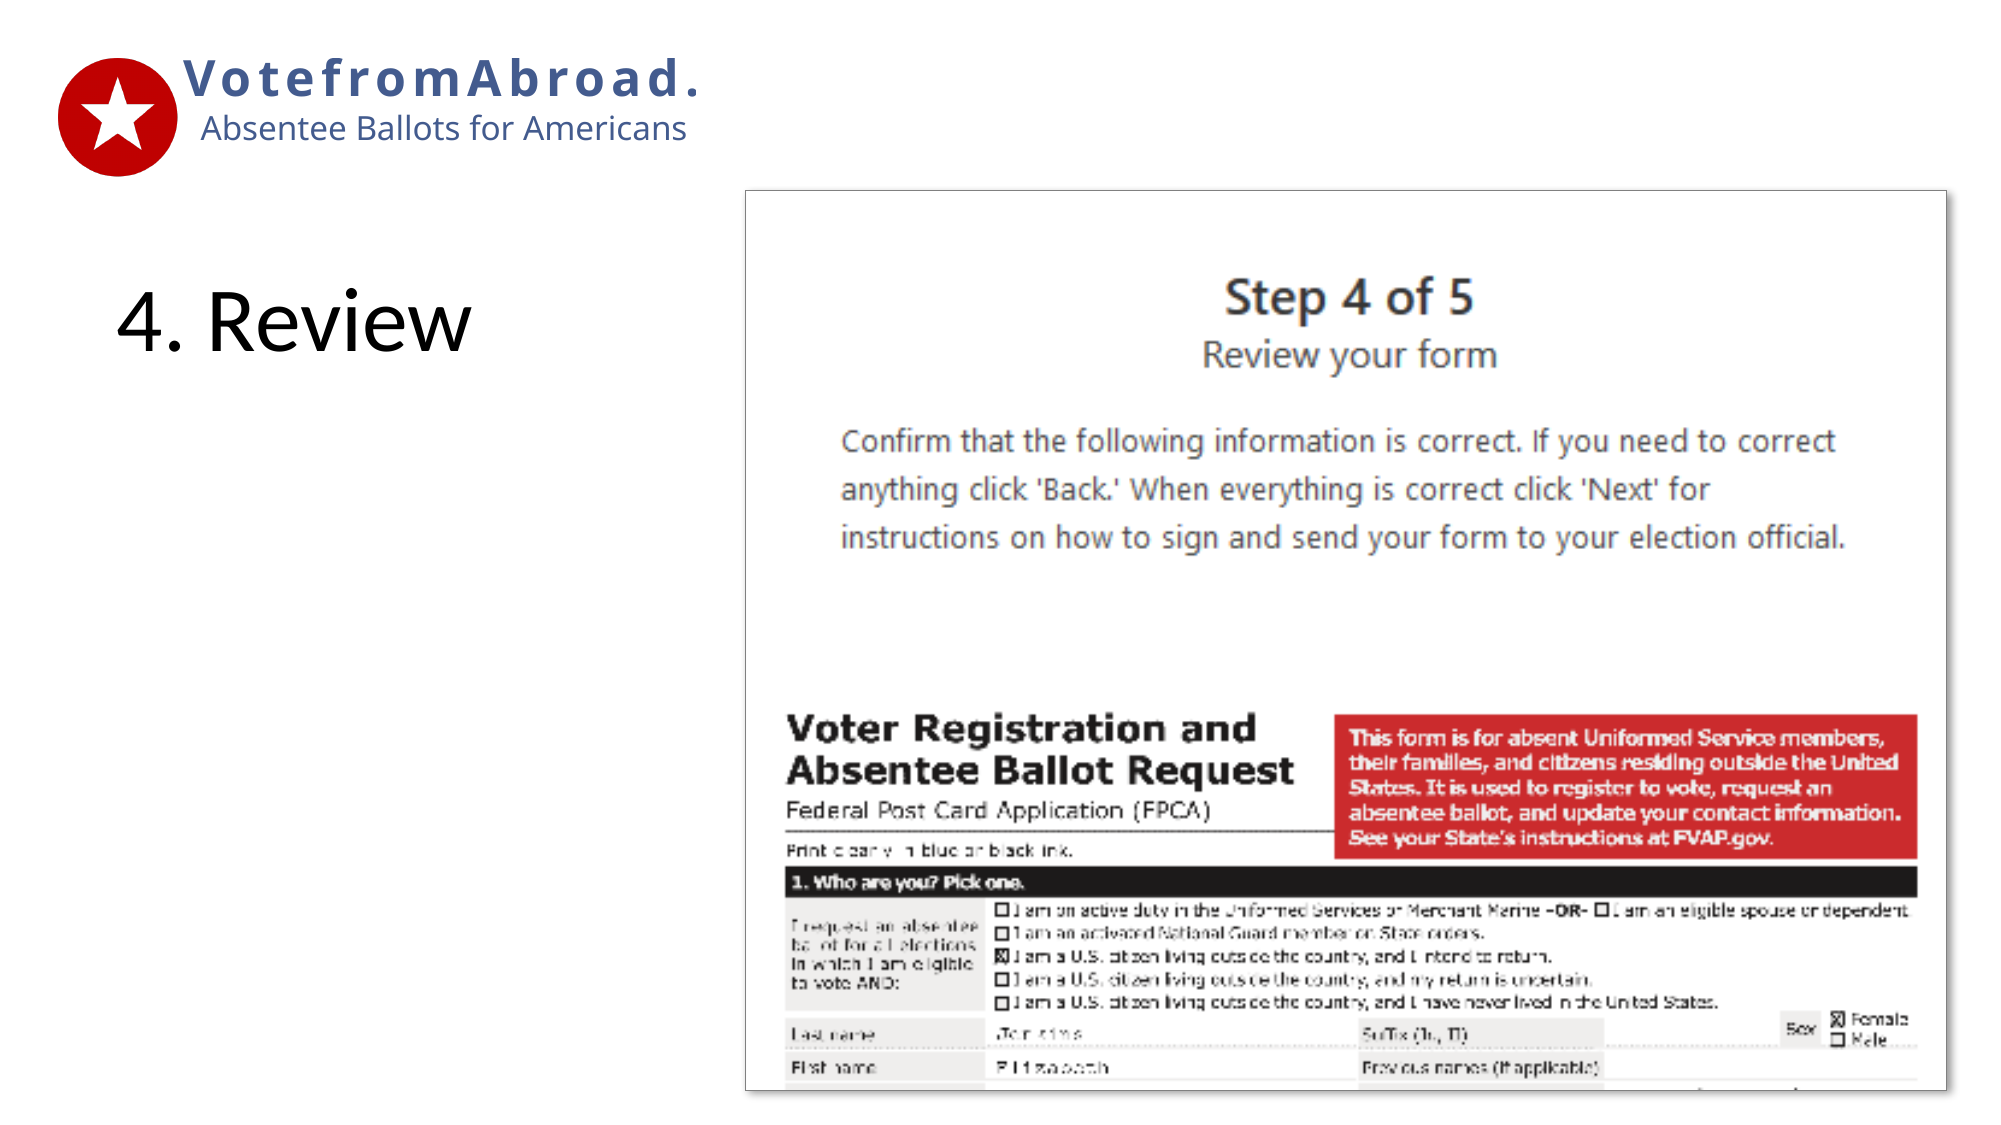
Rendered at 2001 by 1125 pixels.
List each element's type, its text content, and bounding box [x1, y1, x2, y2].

title 4. Review [101, 213, 740, 431]
picture [745, 189, 1947, 1091]
picture [42, 42, 193, 192]
